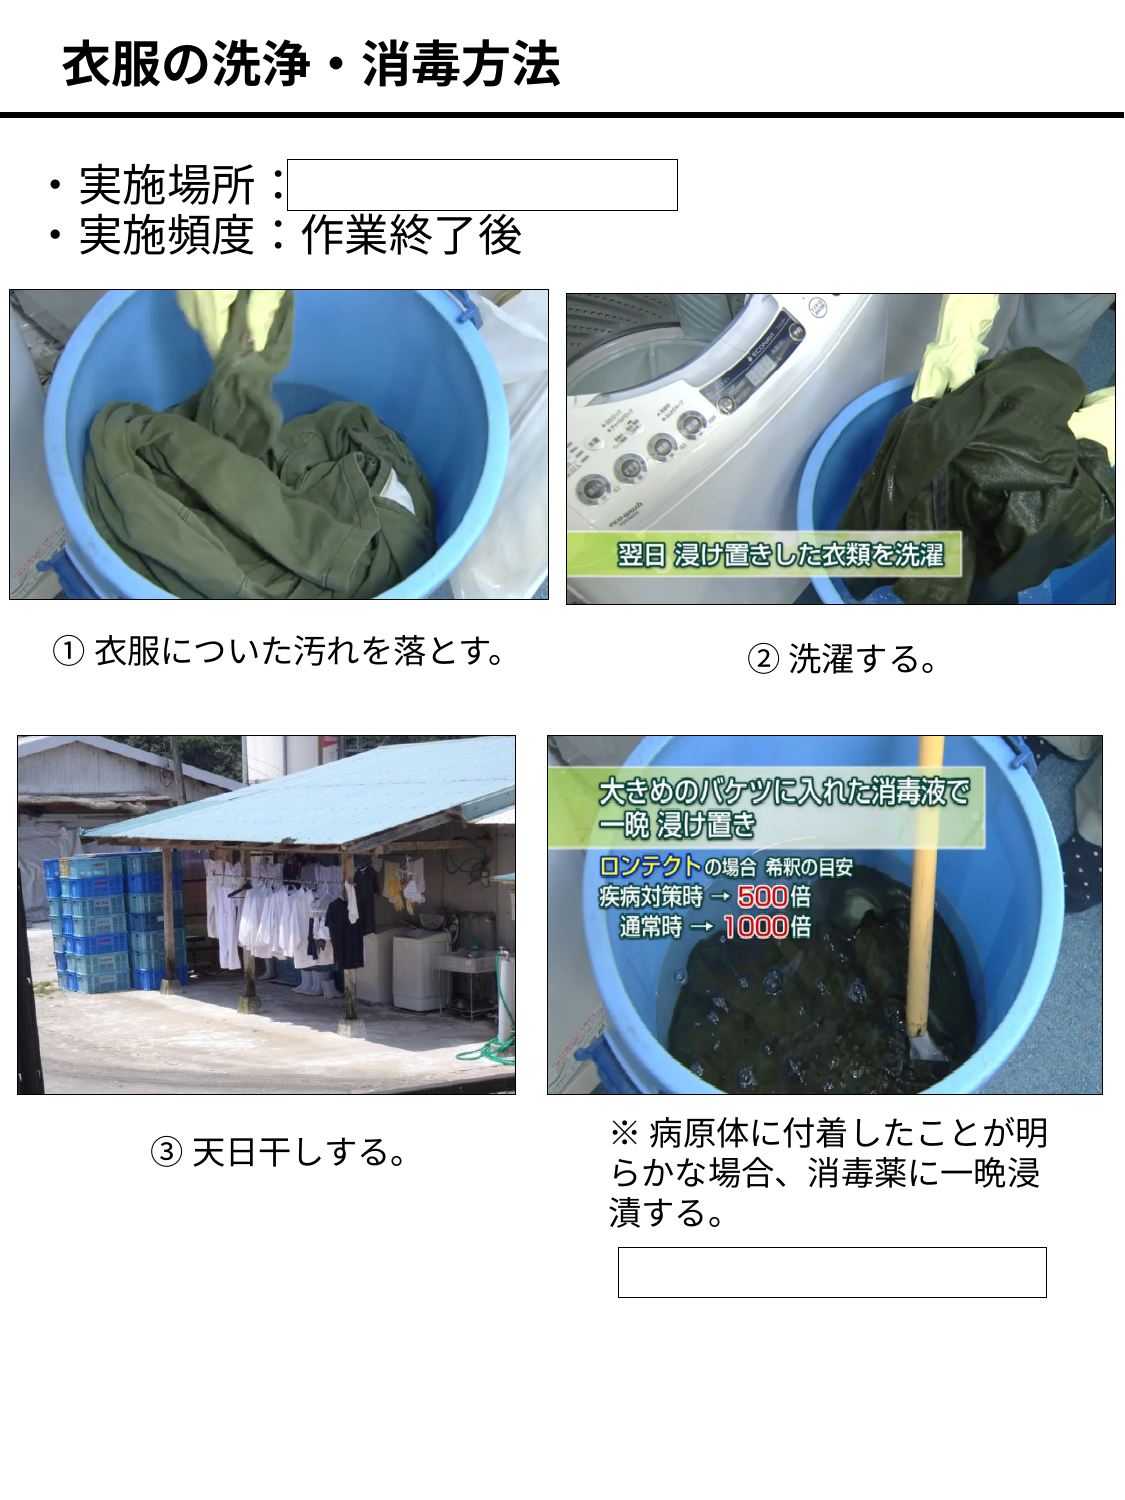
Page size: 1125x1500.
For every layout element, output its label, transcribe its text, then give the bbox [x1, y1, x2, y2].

text_box [287, 159, 678, 211]
picture [547, 735, 1103, 1095]
text_box ※病原体に付着したことが明らかな場合、消毒薬に一晩浸漬する。 [594, 1104, 1083, 1240]
text_box ②洗濯する。 [733, 630, 1065, 686]
text_box [618, 1247, 1047, 1298]
text_box 衣服の洗浄・消毒方法 [42, 23, 787, 103]
picture [16, 735, 516, 1095]
text_box ③天日干しする。 [106, 1124, 469, 1179]
picture [566, 293, 1116, 605]
text_box ①衣服についた汚れを落とす。 [8, 622, 567, 678]
text_box ・実施場所： ・実施頻度：作業終了後 [19, 153, 882, 268]
picture [9, 288, 549, 601]
